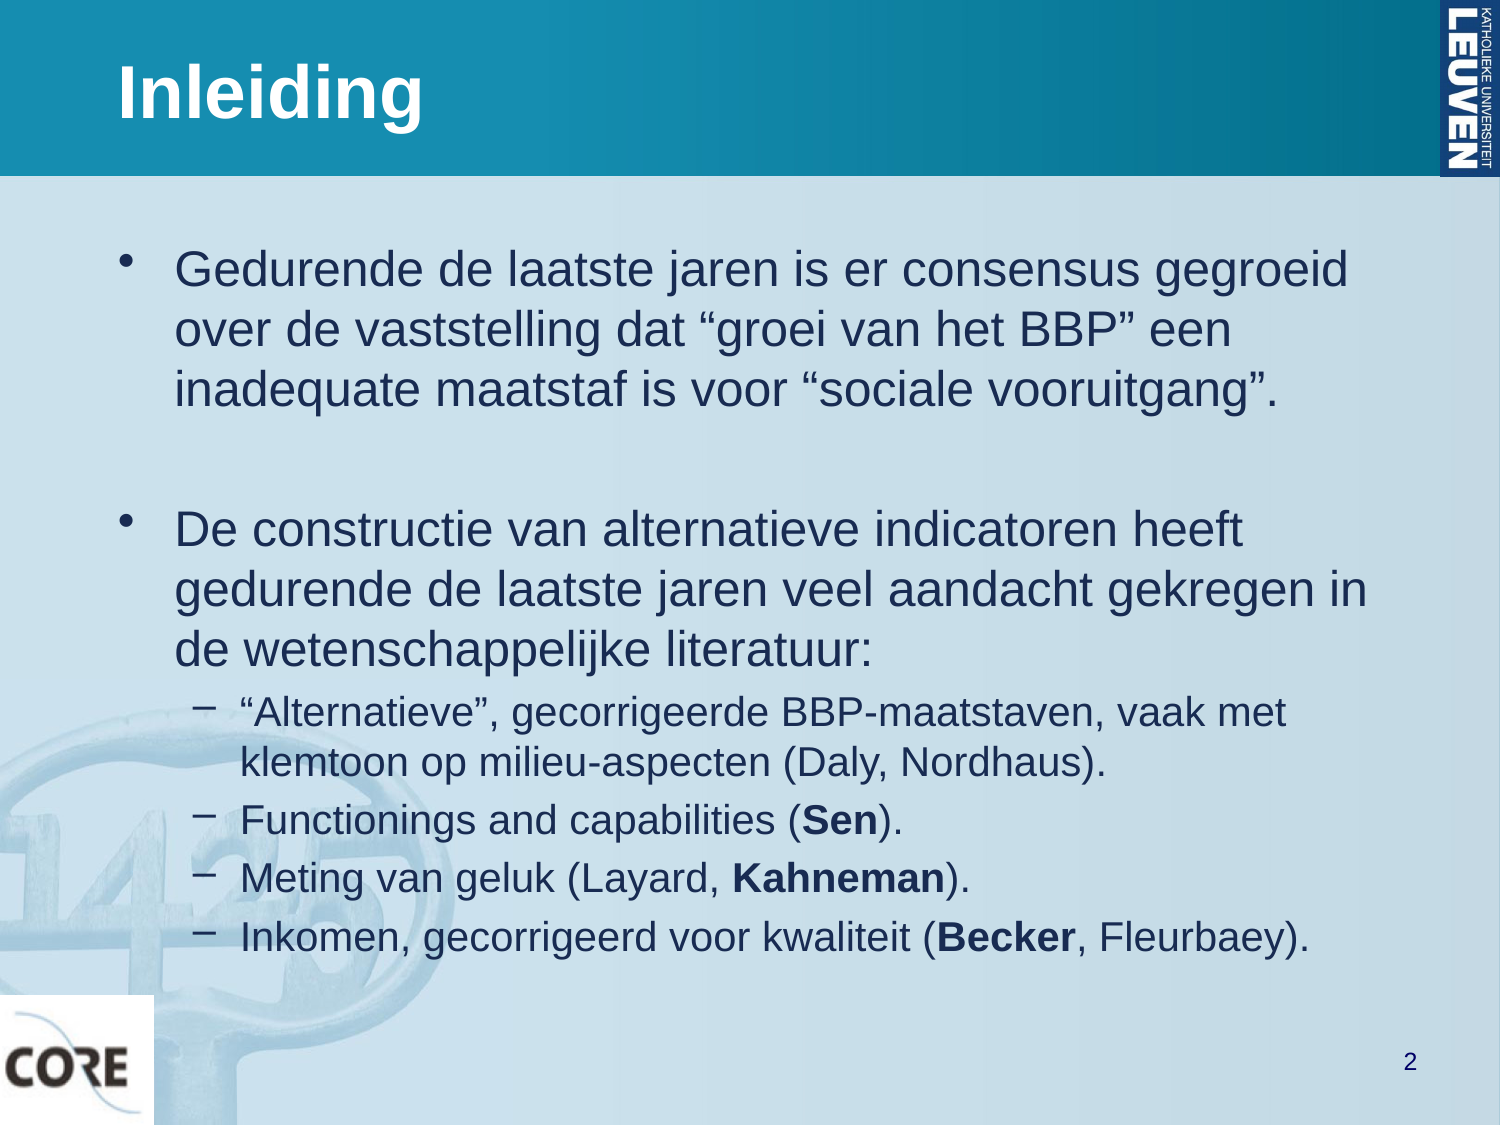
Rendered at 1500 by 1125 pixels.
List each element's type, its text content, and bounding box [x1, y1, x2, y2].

slide_number 2 [1121, 1045, 1418, 1105]
picture [0, 0, 1500, 1125]
title Inleiding [117, 0, 1418, 178]
list Gedurende de laatste jaren is er consensus gegroeid over de vaststelling dat “groei van het BBP” een inadequate maatstaf is voor “sociale vooruitgang”. De constructie van alternatieve indicatoren heeft gedurende de laatste jaren veel aandacht gekregen in de wetenschappelijke literatuur: “Alternatieve”, gecorrigeerde BBP-maatstaven, vaak met klemtoon op milieu-aspecten (Daly, Nordhaus). Functionings and capabilities (Sen). Meting van geluk (Layard, Kahneman). Inkomen, gecorrigeerd voor kwaliteit (Becker, Fleurbaey). [117, 236, 1418, 1004]
